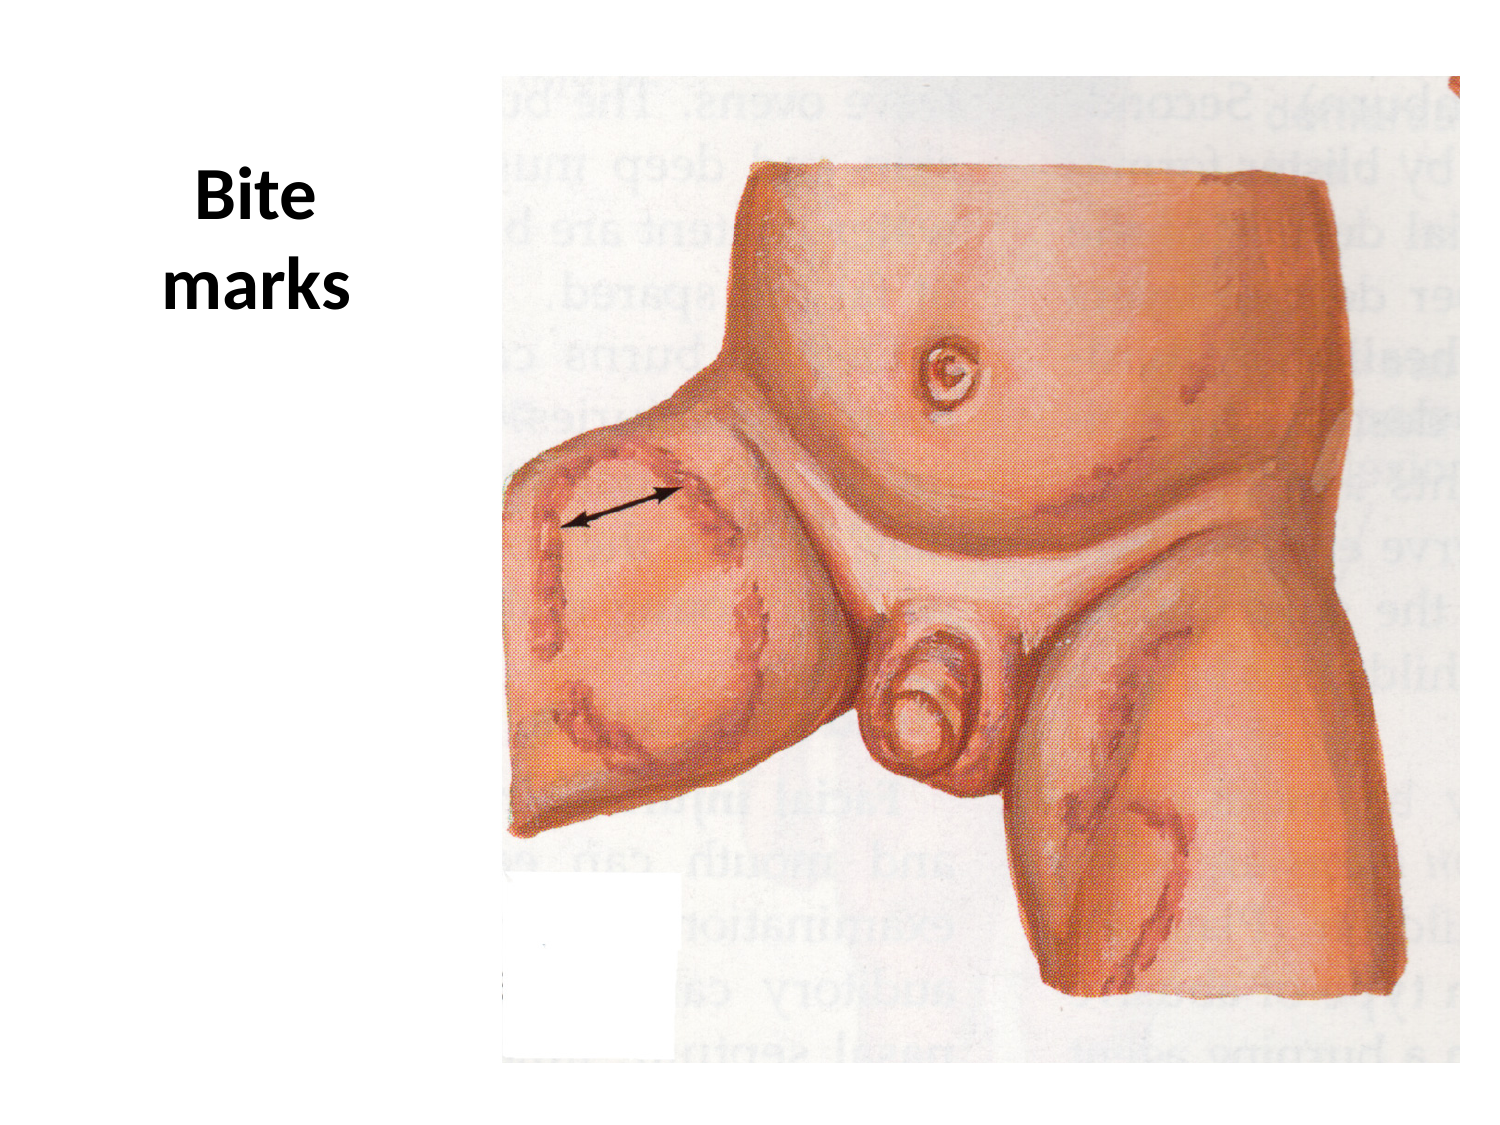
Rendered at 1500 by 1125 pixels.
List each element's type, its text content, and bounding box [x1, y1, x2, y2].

picture [499, 74, 1460, 1063]
text_box Bite marks [87, 137, 425, 333]
